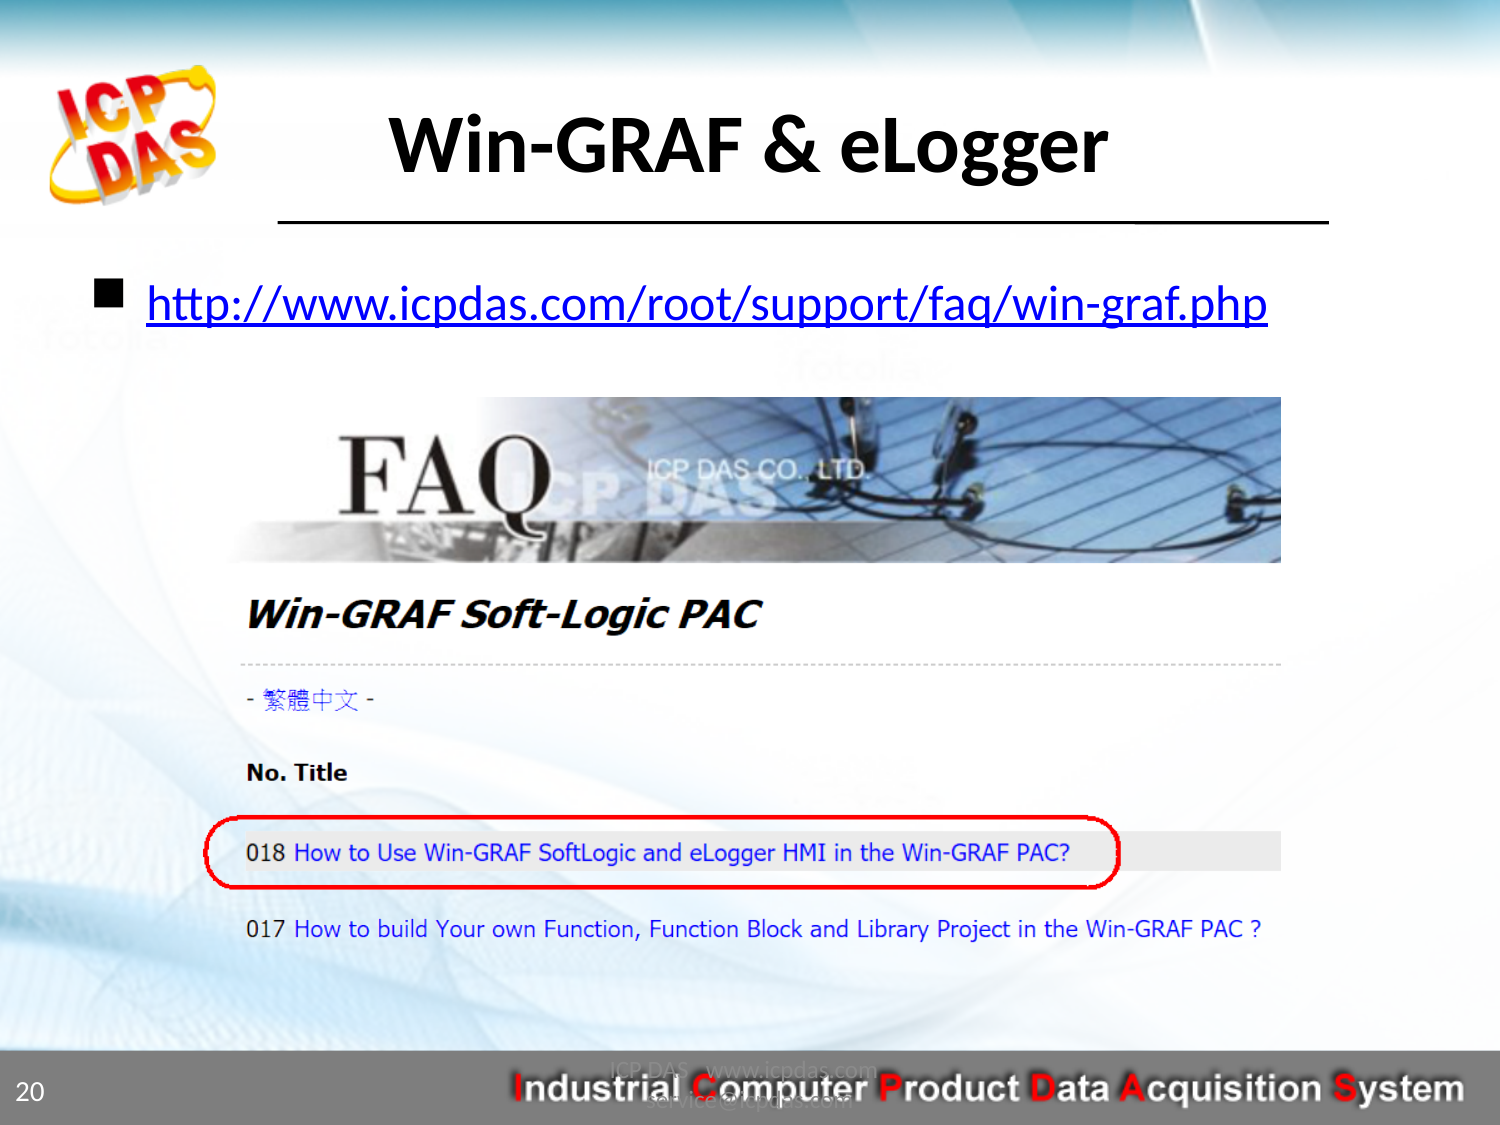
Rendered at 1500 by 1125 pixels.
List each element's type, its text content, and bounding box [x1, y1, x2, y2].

list http://www.icpdas.com/root/support/faq/win-graf.php [74, 262, 1426, 1006]
picture [0, 0, 1500, 1125]
footer ICP DAS www.icpdas.com service@icpdas.com [512, 1053, 988, 1114]
title Win-GRAF & eLogger [74, 44, 1426, 233]
slide_number 20 [0, 1054, 176, 1125]
